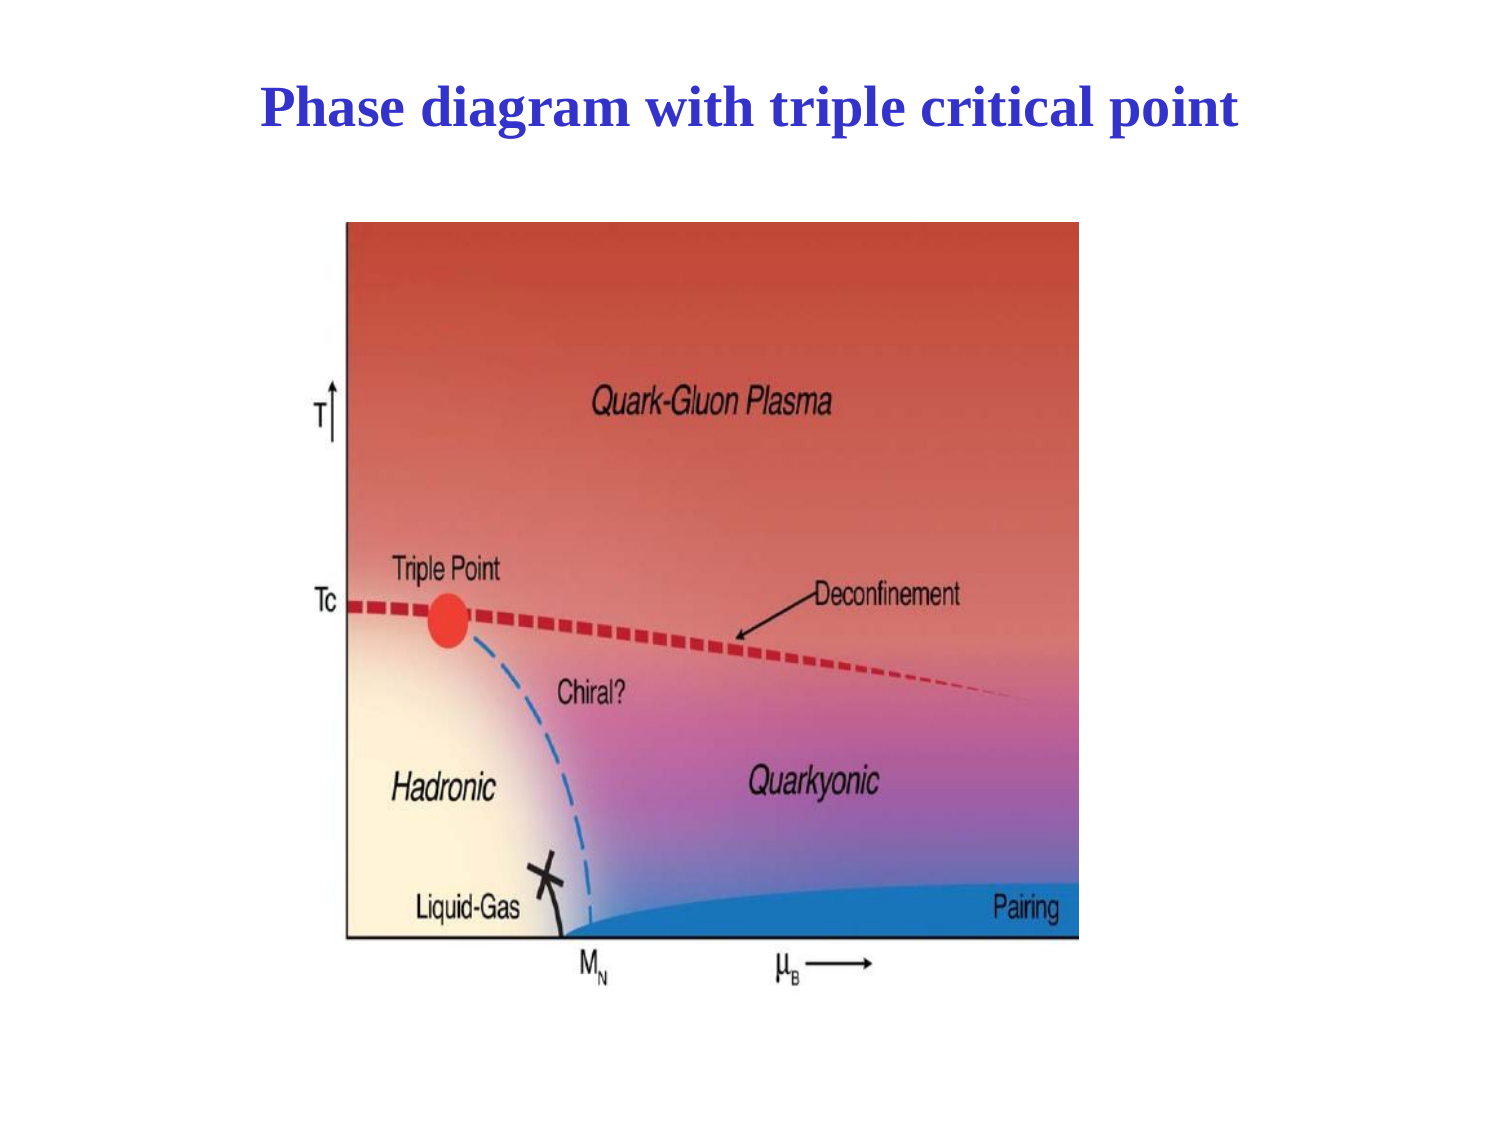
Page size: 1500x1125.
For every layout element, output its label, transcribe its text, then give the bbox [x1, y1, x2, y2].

picture [304, 222, 1079, 997]
title Phase diagram with triple critical point [74, 44, 1426, 162]
